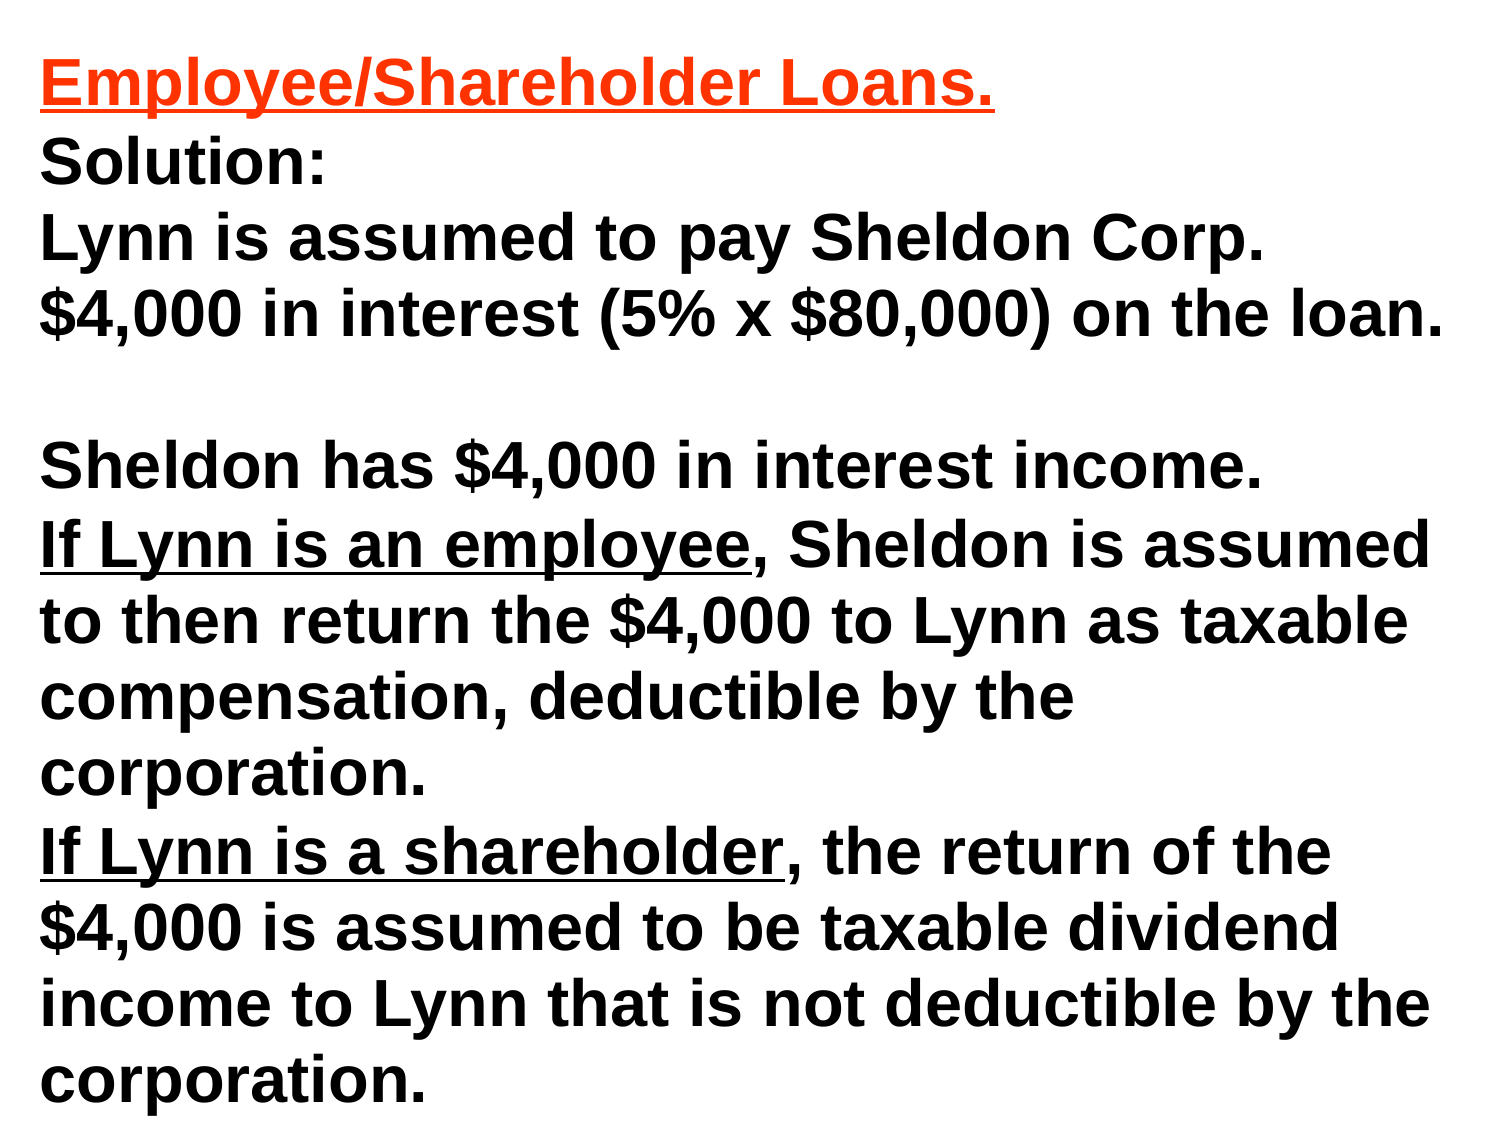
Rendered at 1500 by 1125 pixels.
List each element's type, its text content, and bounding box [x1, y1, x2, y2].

text_box Employee/Shareholder Loans. Solution: Lynn is assumed to pay Sheldon Corp. $4,000 in interest (5% x $80,000) on the loan. Sheldon has $4,000 in interest income. If Lynn is an employee, Sheldon is assumed to then return the $4,000 to Lynn as taxable compensation, deductible by the corporation. If Lynn is a shareholder, the return of the $4,000 is assumed to be taxable dividend income to Lynn that is not deductible by the corporation. [24, 37, 1475, 1125]
